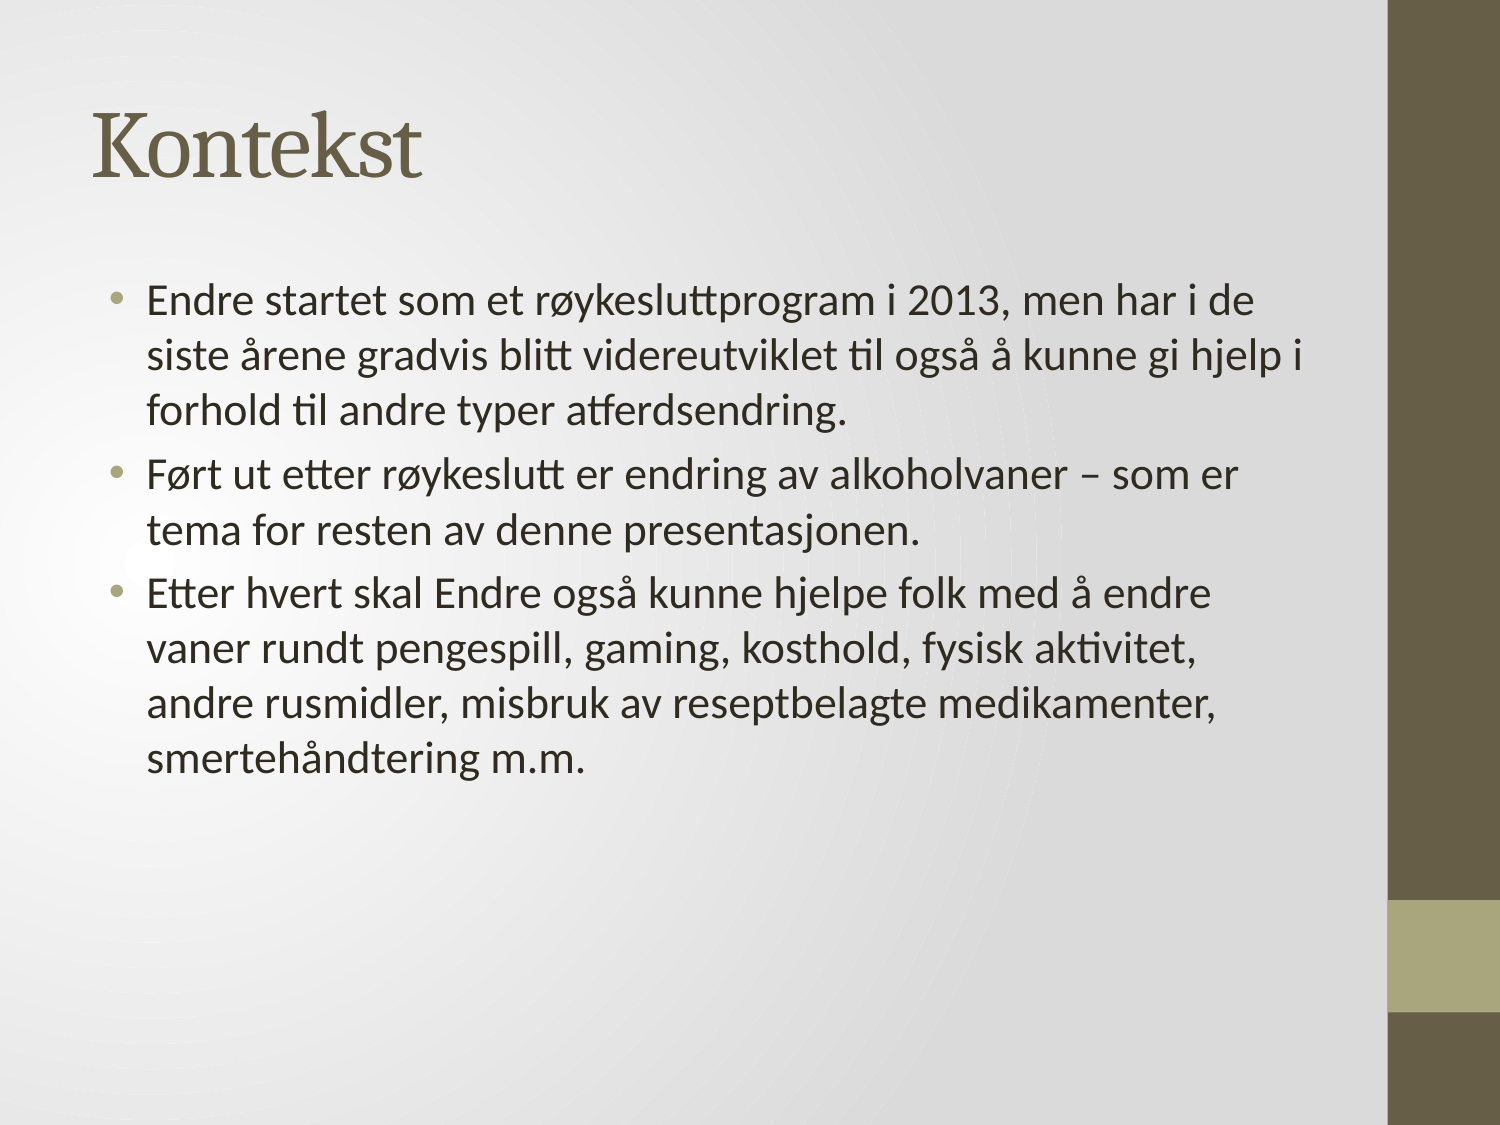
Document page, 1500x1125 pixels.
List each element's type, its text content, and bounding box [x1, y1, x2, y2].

list Endre startet som et røykesluttprogram i 2013, men har i de siste årene gradvis blitt videreutviklet til også å kunne gi hjelp i forhold til andre typer atferdsendring. Ført ut etter røykeslutt er endring av alkoholvaner – som er tema for resten av denne presentasjonen. Etter hvert skal Endre også kunne hjelpe folk med å endre vaner rundt pengespill, gaming, kosthold, fysisk aktivitet, andre rusmidler, misbruk av reseptbelagte medikamenter, smertehåndtering m.m. [75, 262, 1325, 1050]
title Kontekst [75, 45, 1325, 233]
